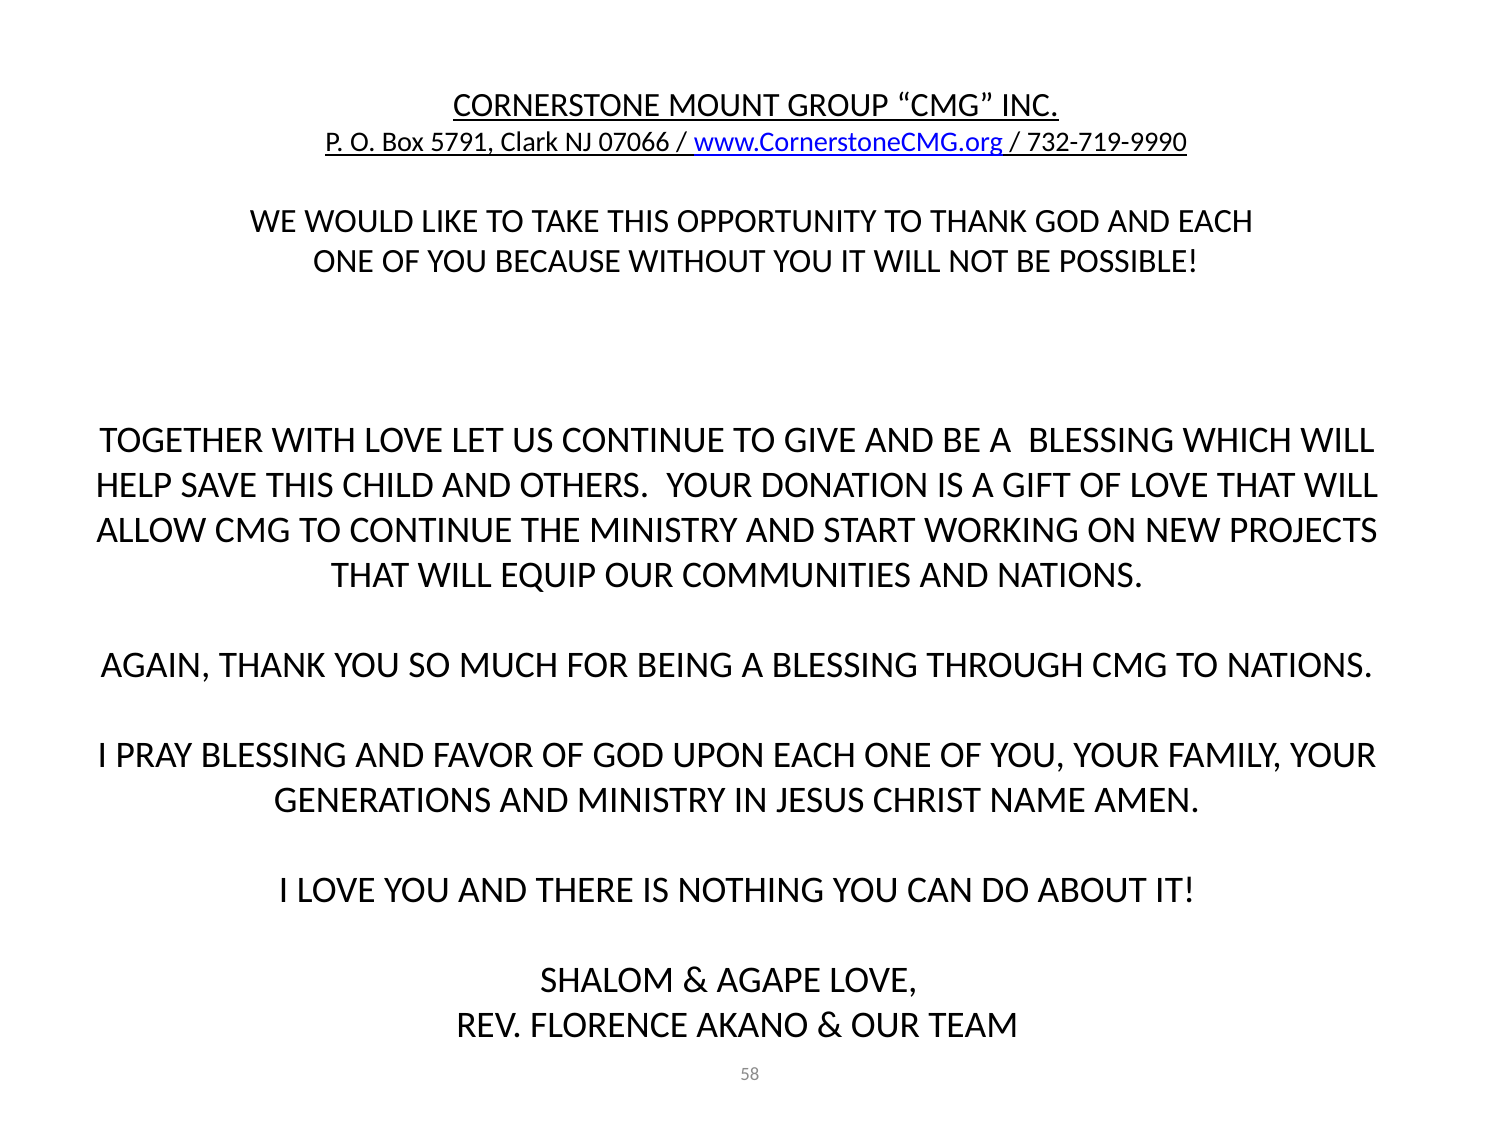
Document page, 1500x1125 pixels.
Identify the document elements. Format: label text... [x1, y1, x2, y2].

footer 58 [512, 1042, 988, 1103]
title CORNERSTONE MOUNT GROUP “CMG” INC. P. O. Box 5791, Clark NJ 07066 / www.CornerstoneCMG.org / 732-719-9990 WE WOULD LIKE TO TAKE THIS OPPORTUNITY TO THANK GOD AND EACH ONE OF YOU BECAUSE WITHOUT YOU IT WILL NOT BE POSSIBLE! [24, 75, 1488, 288]
text_box TOGETHER WITH LOVE LET US CONTINUE TO GIVE AND BE A BLESSING WHICH WILL HELP SAVE THIS CHILD AND OTHERS. YOUR DONATION IS A GIFT OF LOVE THAT WILL ALLOW CMG TO CONTINUE THE MINISTRY AND START WORKING ON NEW PROJECTS THAT WILL EQUIP OUR COMMUNITIES AND NATIONS. AGAIN, THANK YOU SO MUCH FOR BEING A BLESSING THROUGH CMG TO NATIONS. I PRAY BLESSING AND FAVOR OF GOD UPON EACH ONE OF YOU, YOUR FAMILY, YOUR GENERATIONS AND MINISTRY IN JESUS CHRIST NAME AMEN. I LOVE YOU AND THERE IS NOTHING YOU CAN DO ABOUT IT! SHALOM & AGAPE LOVE, REV. FLORENCE AKANO & OUR TEAM [75, 362, 1400, 1053]
